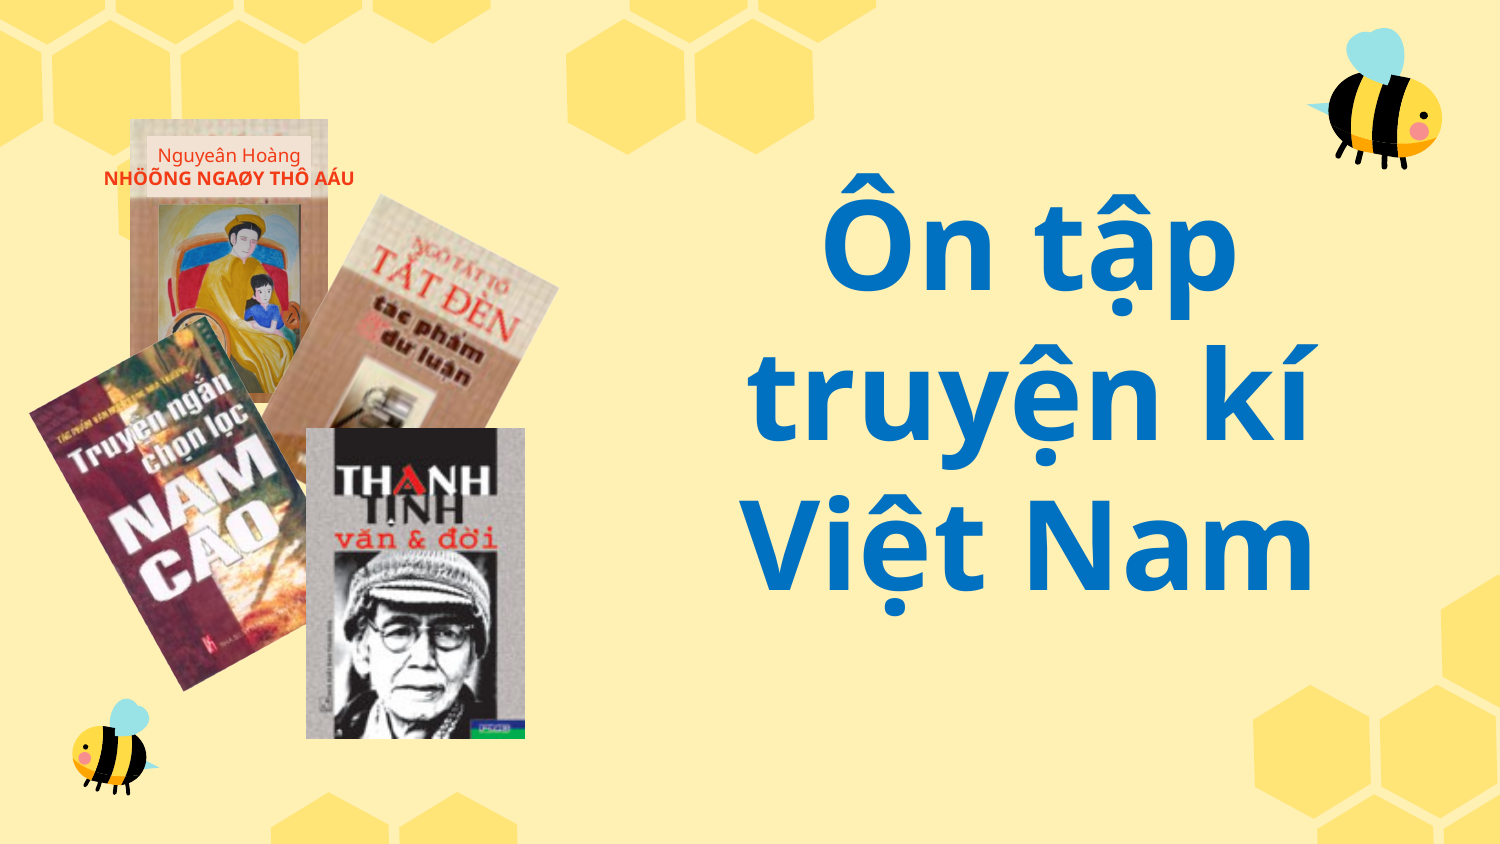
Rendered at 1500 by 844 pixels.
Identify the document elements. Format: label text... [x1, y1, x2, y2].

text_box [73, 697, 163, 795]
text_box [927, 221, 989, 289]
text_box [1308, 27, 1446, 168]
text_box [1207, 346, 1271, 421]
picture [30, 195, 558, 739]
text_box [130, 119, 328, 342]
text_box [1285, 372, 1303, 421]
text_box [1098, 195, 1150, 214]
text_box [1171, 221, 1234, 319]
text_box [1035, 208, 1082, 291]
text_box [1093, 371, 1155, 421]
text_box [748, 358, 794, 421]
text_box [1092, 221, 1152, 291]
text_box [809, 371, 852, 421]
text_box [866, 372, 885, 421]
text_box Ôn tập truyện kí Việt Nam [616, 421, 1443, 631]
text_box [939, 372, 1008, 421]
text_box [1015, 371, 1077, 421]
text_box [1020, 345, 1072, 364]
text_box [826, 200, 910, 291]
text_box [908, 372, 928, 421]
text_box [1113, 299, 1132, 316]
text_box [842, 174, 894, 193]
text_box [1283, 345, 1317, 364]
